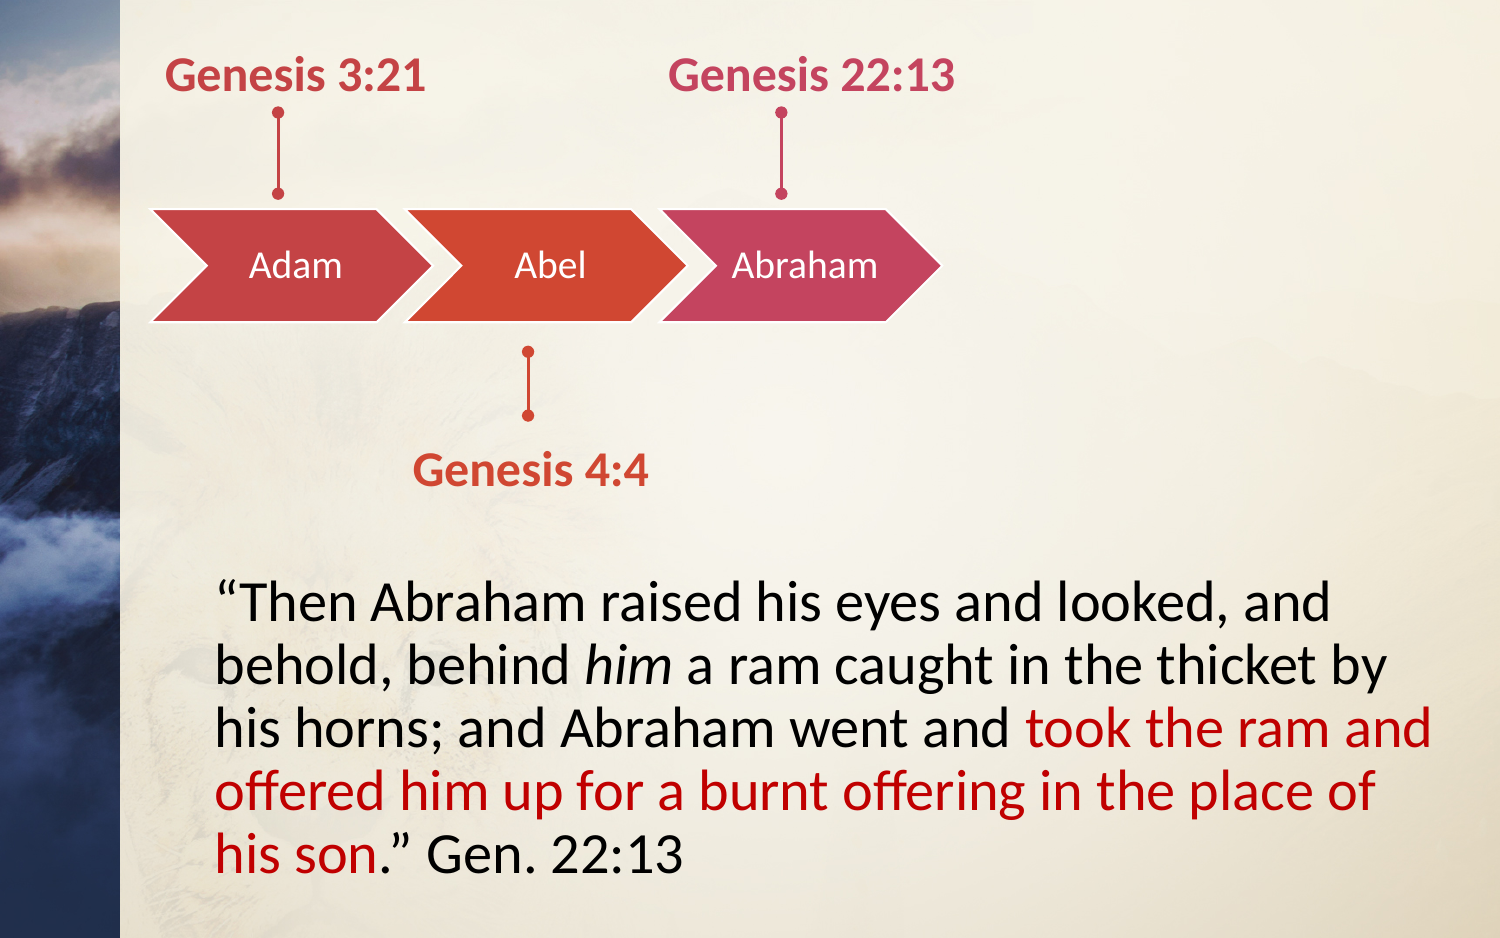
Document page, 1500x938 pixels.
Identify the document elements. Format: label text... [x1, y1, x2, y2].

text_box “Then Abraham raised his eyes and looked, and behold, behind him a ram caught in the thicket by his horns; and Abraham went and took the ram and offered him up for a burnt offering in the place of his son.” Gen. 22:13 [199, 564, 1469, 938]
picture [0, 0, 1500, 938]
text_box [653, 33, 972, 323]
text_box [149, 33, 446, 323]
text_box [397, 209, 688, 505]
